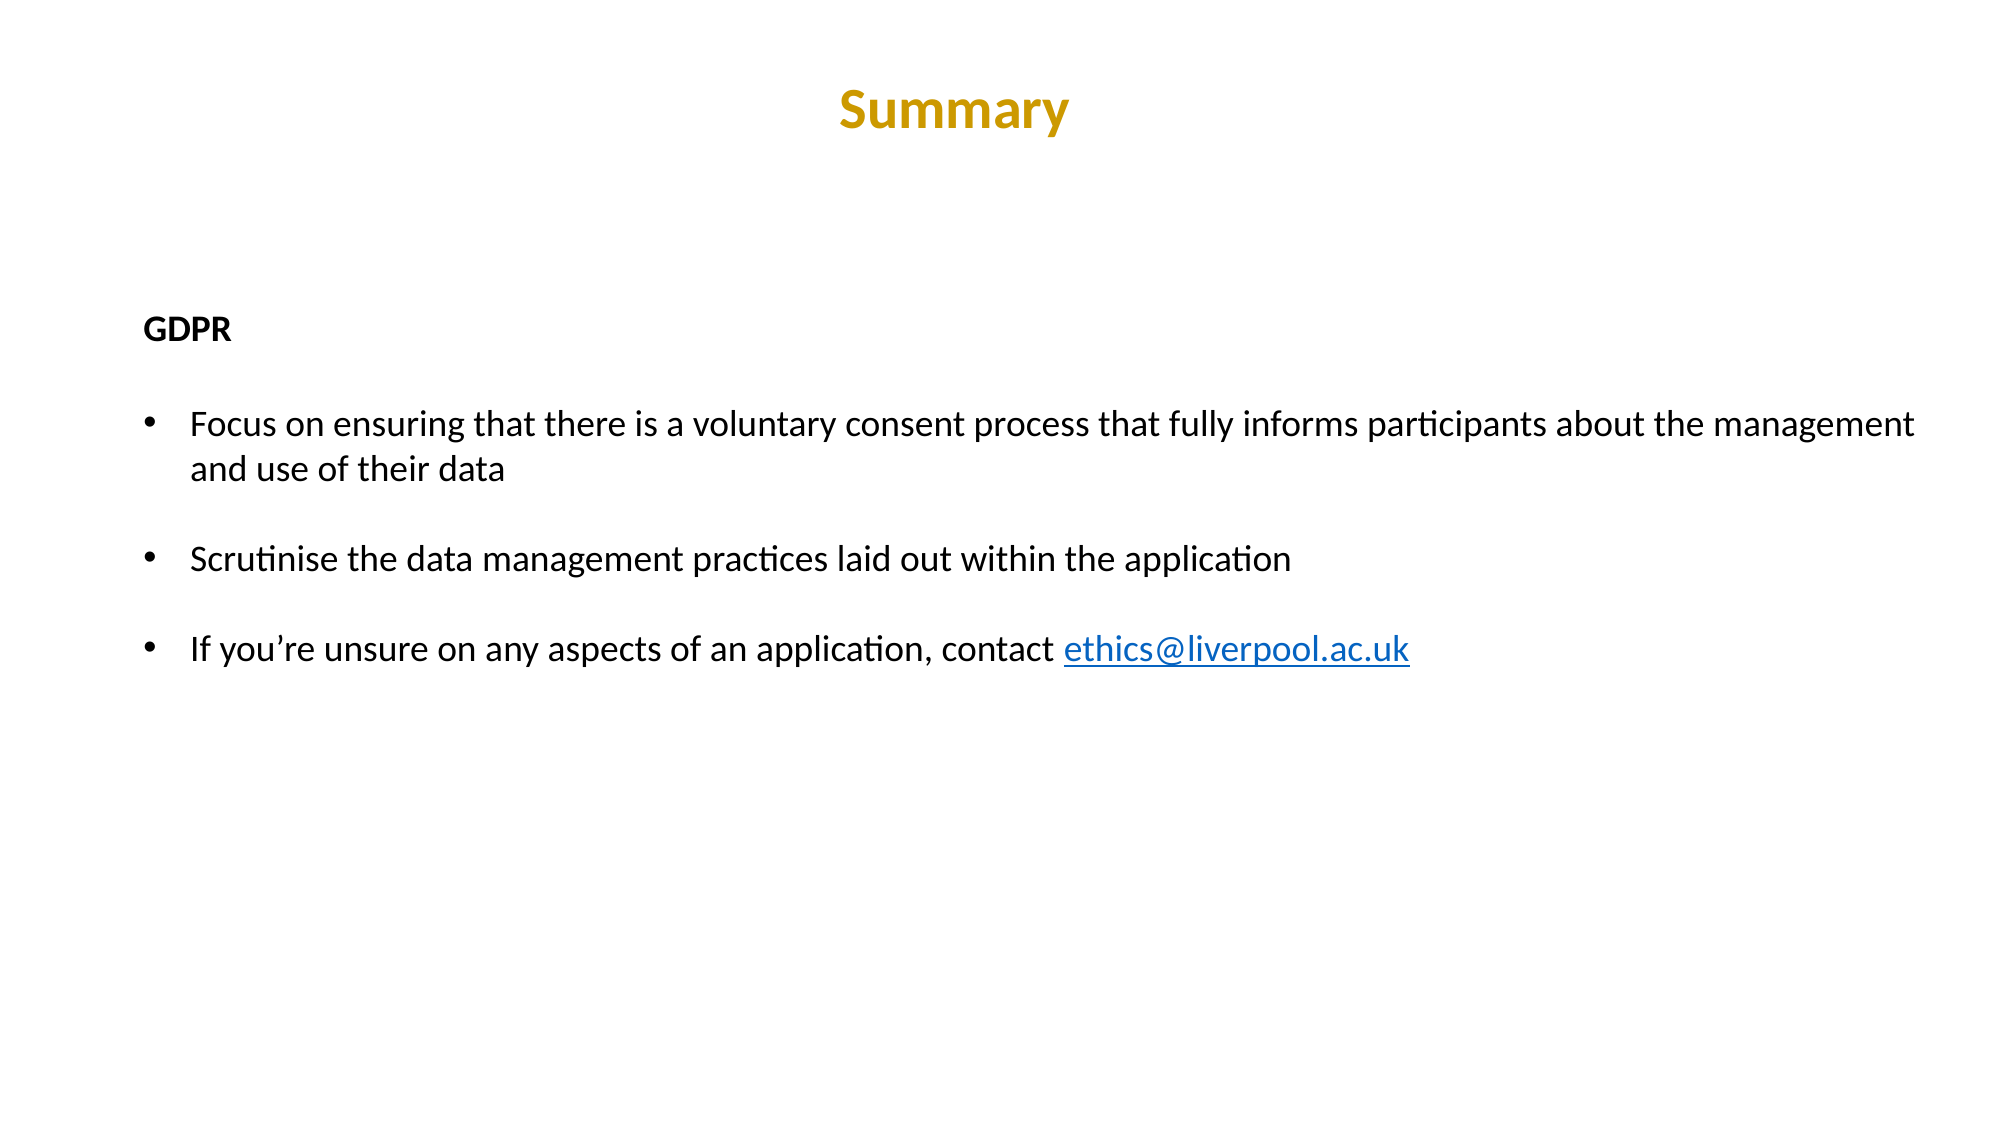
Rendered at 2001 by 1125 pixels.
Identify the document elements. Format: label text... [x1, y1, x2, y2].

text_box Summary [707, 62, 1203, 148]
text_box GDPR Focus on ensuring that there is a voluntary consent process that fully informs participants about the management and use of their data Scrutinise the data management practices laid out within the application If you’re unsure on any aspects of an application, contact ethics@liverpool.ac.uk [128, 296, 1943, 722]
